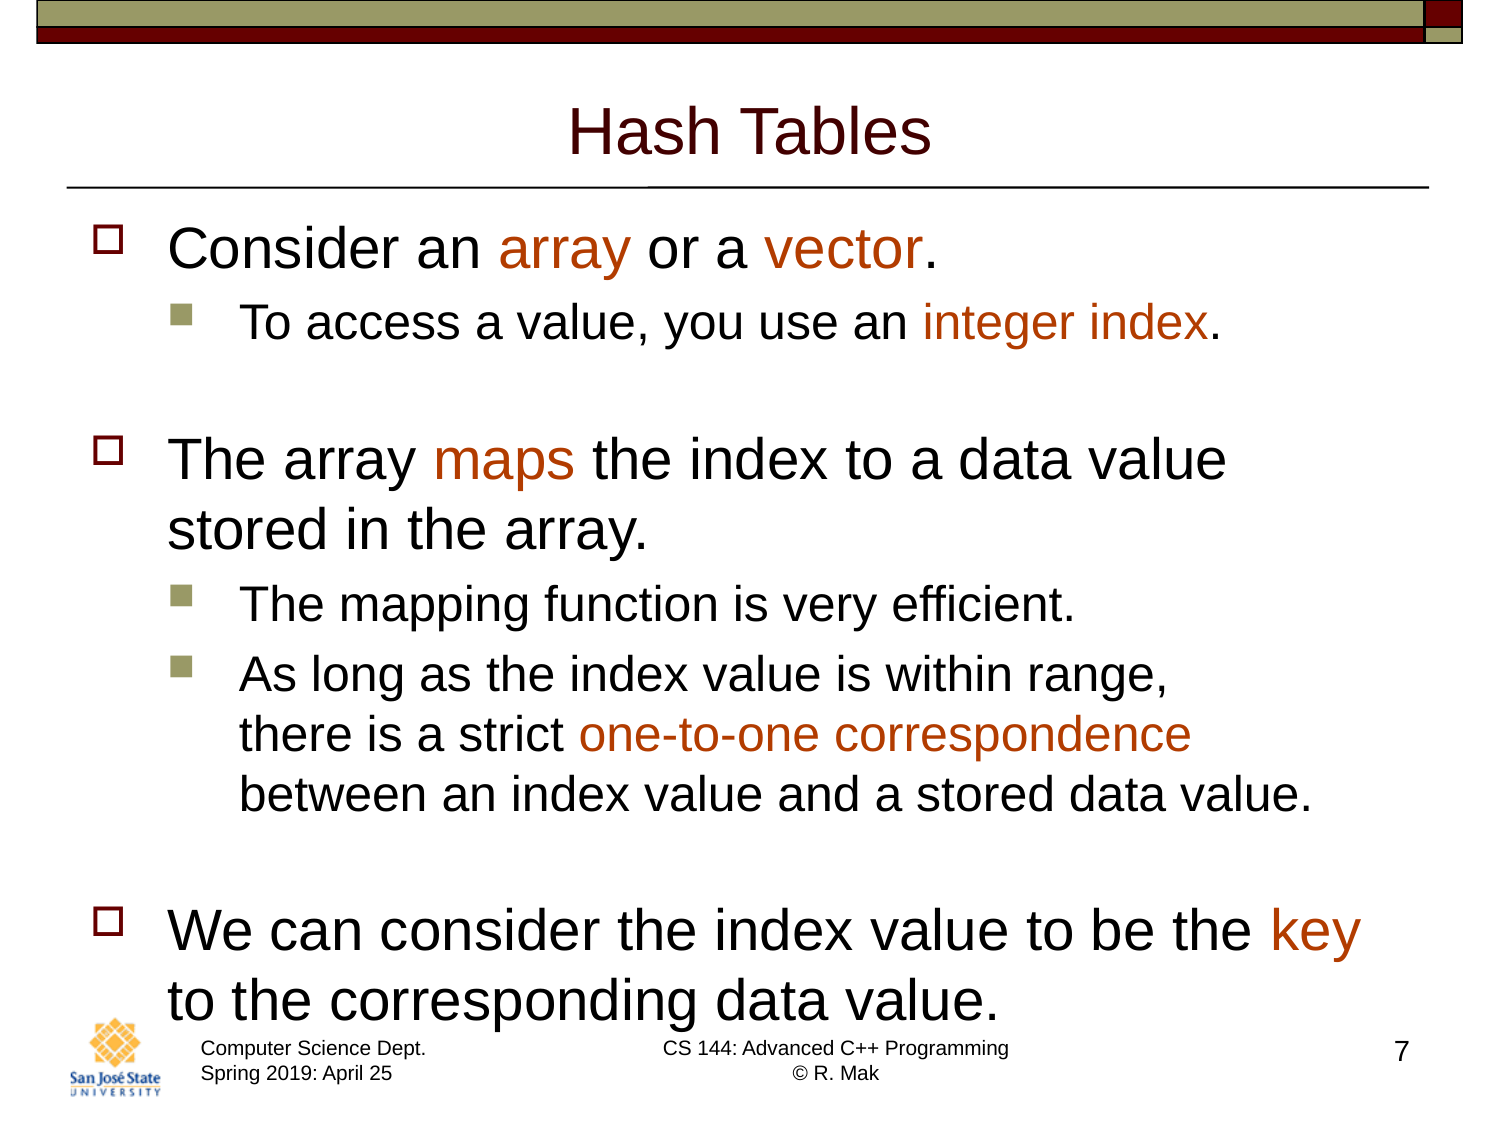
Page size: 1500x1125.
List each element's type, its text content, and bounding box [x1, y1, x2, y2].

title Hash Tables [75, 67, 1425, 175]
list Consider an array or a vector. To access a value, you use an integer index. The array maps the index to a data value stored in the array. The mapping function is very efficient. As long as the index value is within range, there is a strict one-to-one correspondence between an index value and a stored data value. We can consider the index value to be the key to the corresponding data value. [75, 202, 1425, 1028]
slide_number 7 [1112, 1028, 1425, 1100]
picture [60, 1012, 166, 1112]
